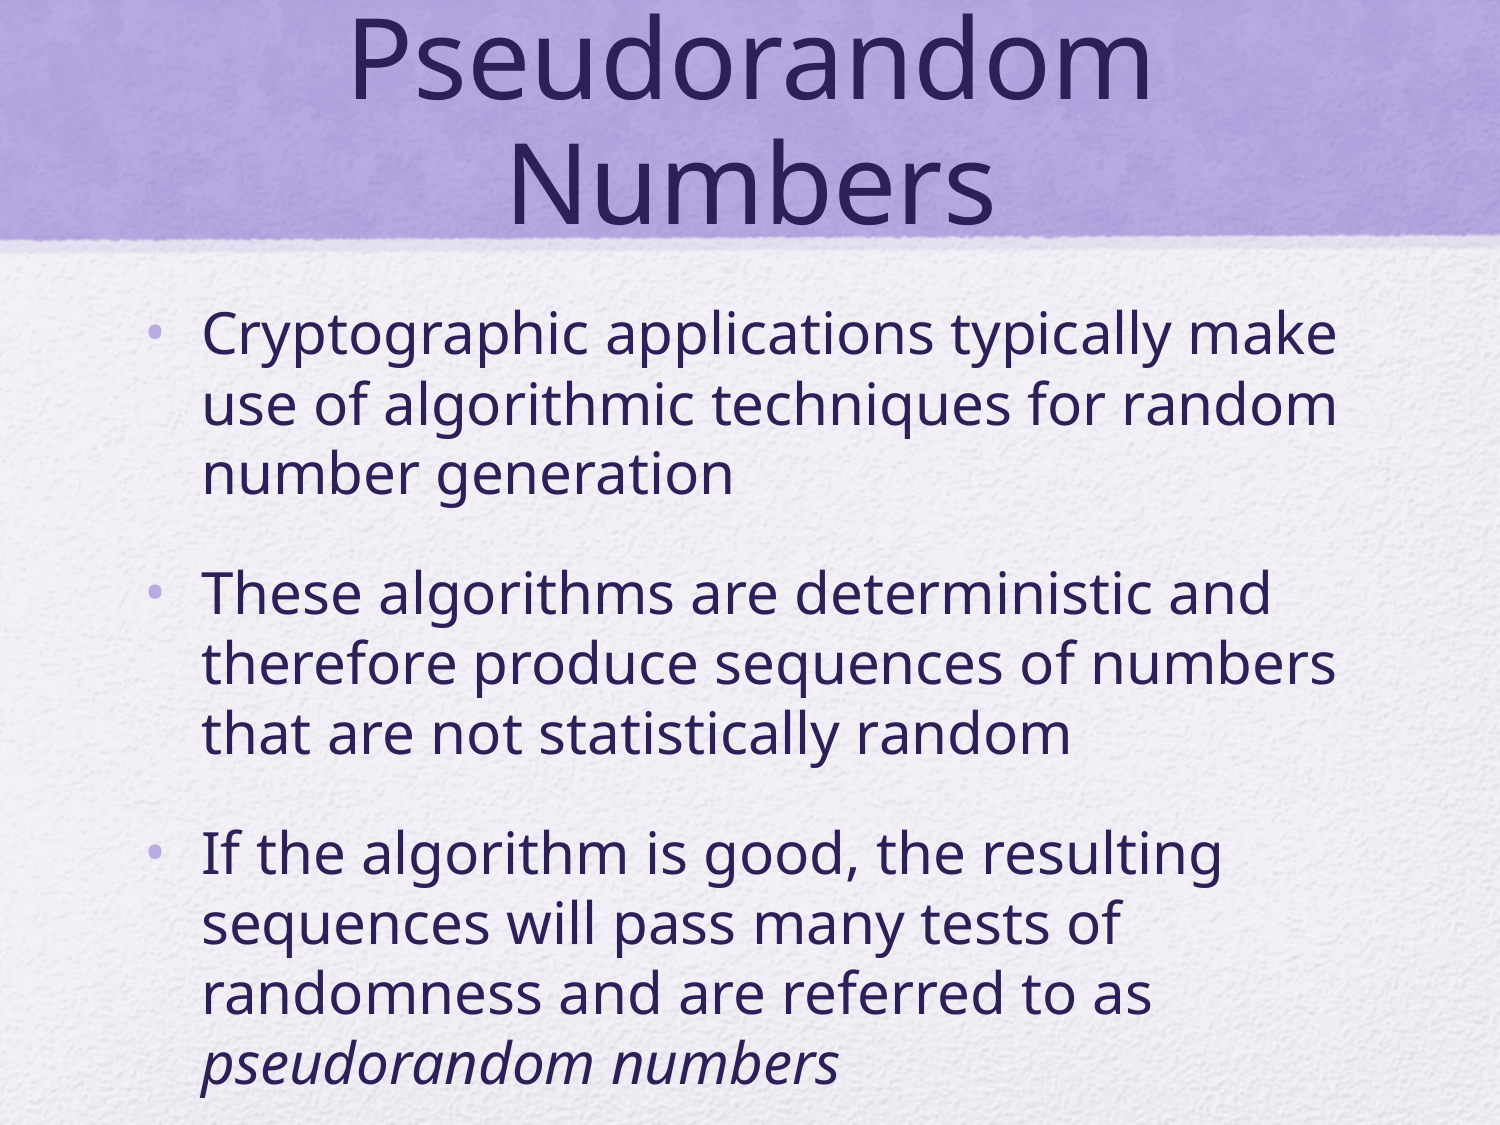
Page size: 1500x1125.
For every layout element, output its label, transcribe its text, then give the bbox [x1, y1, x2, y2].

picture [0, 225, 1500, 1125]
list Cryptographic applications typically make use of algorithmic techniques for random number generation These algorithms are deterministic and therefore produce sequences of numbers that are not statistically random If the algorithm is good, the resulting sequences will pass many tests of randomness and are referred to as pseudorandom numbers [129, 288, 1373, 1038]
title Pseudorandom Numbers [129, 6, 1373, 239]
